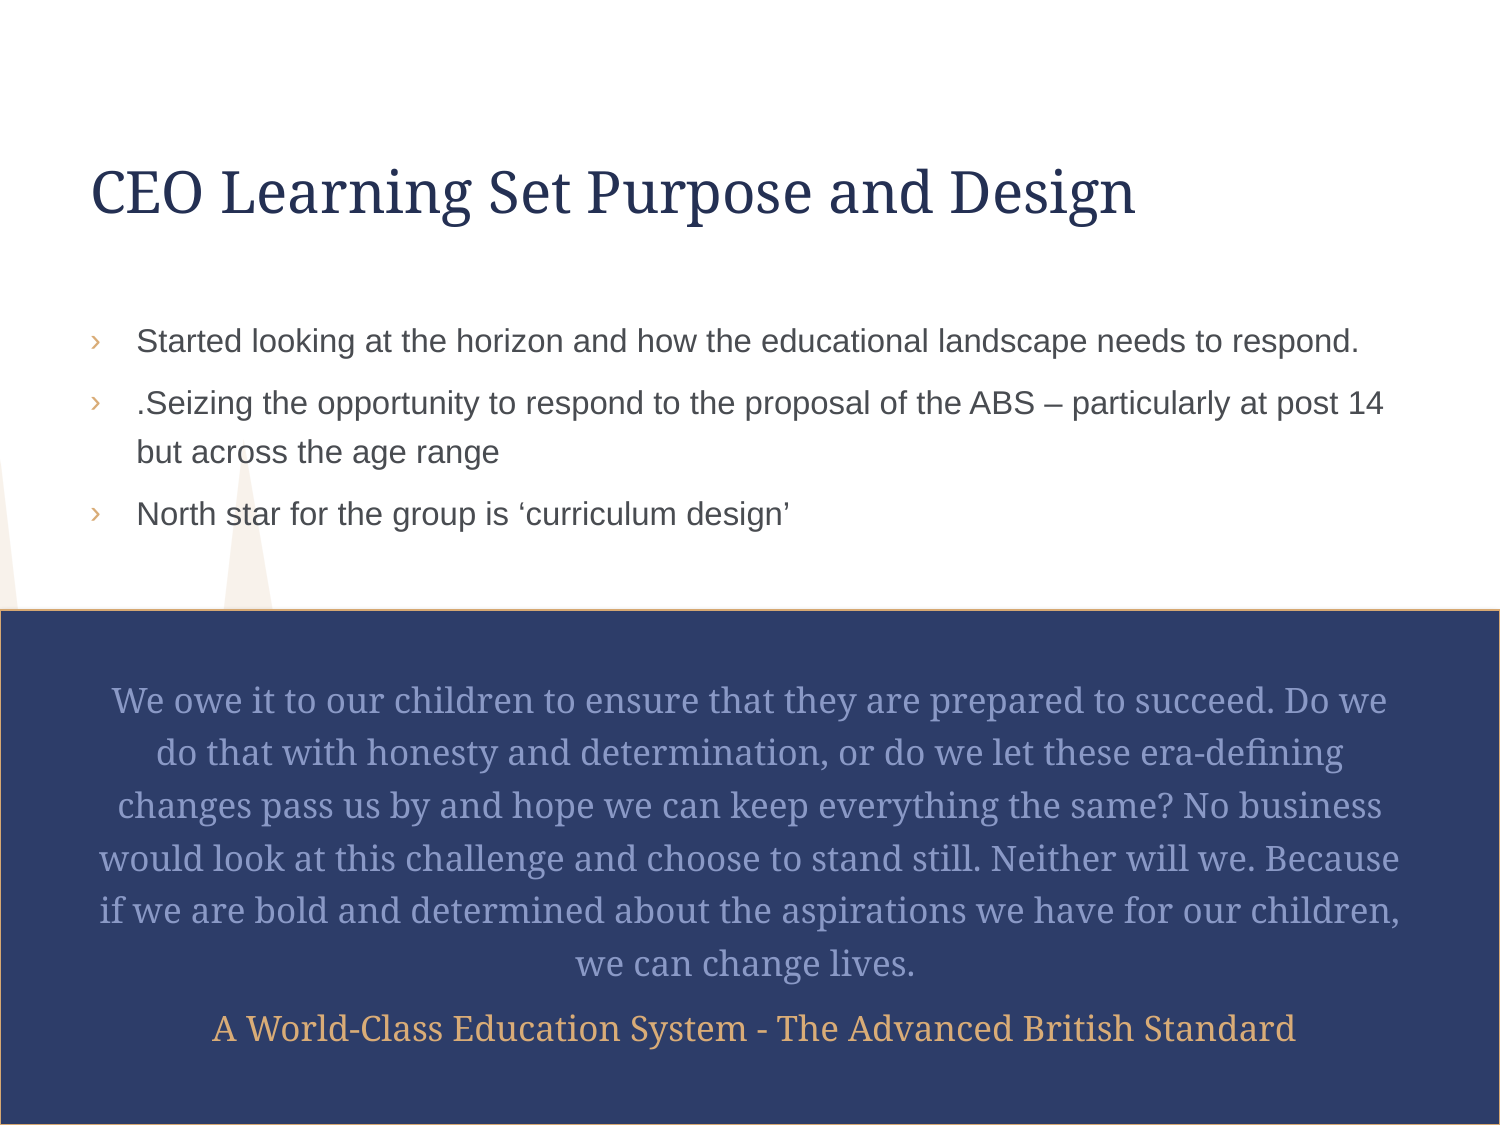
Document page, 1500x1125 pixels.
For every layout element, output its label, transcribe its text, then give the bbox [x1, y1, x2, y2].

list Started looking at the horizon and how the educational landscape needs to respond. .Seizing the opportunity to respond to the proposal of the ABS – particularly at post 14 but across the age range North star for the group is ‘curriculum design’ We owe it to our children to ensure that they are prepared to succeed. Do we do that with honesty and determination, or do we let these era-defining changes pass us by and hope we can keep everything the same? No business would look at this challenge and choose to stand still. Neither will we. Because if we are bold and determined about the aspirations we have for our children, we can change lives. A World-Class Education System - The Advanced British Standard [75, 302, 1425, 1059]
title CEO Learning Set Purpose and Design [75, 45, 1425, 233]
text_box [0, 609, 1500, 1125]
